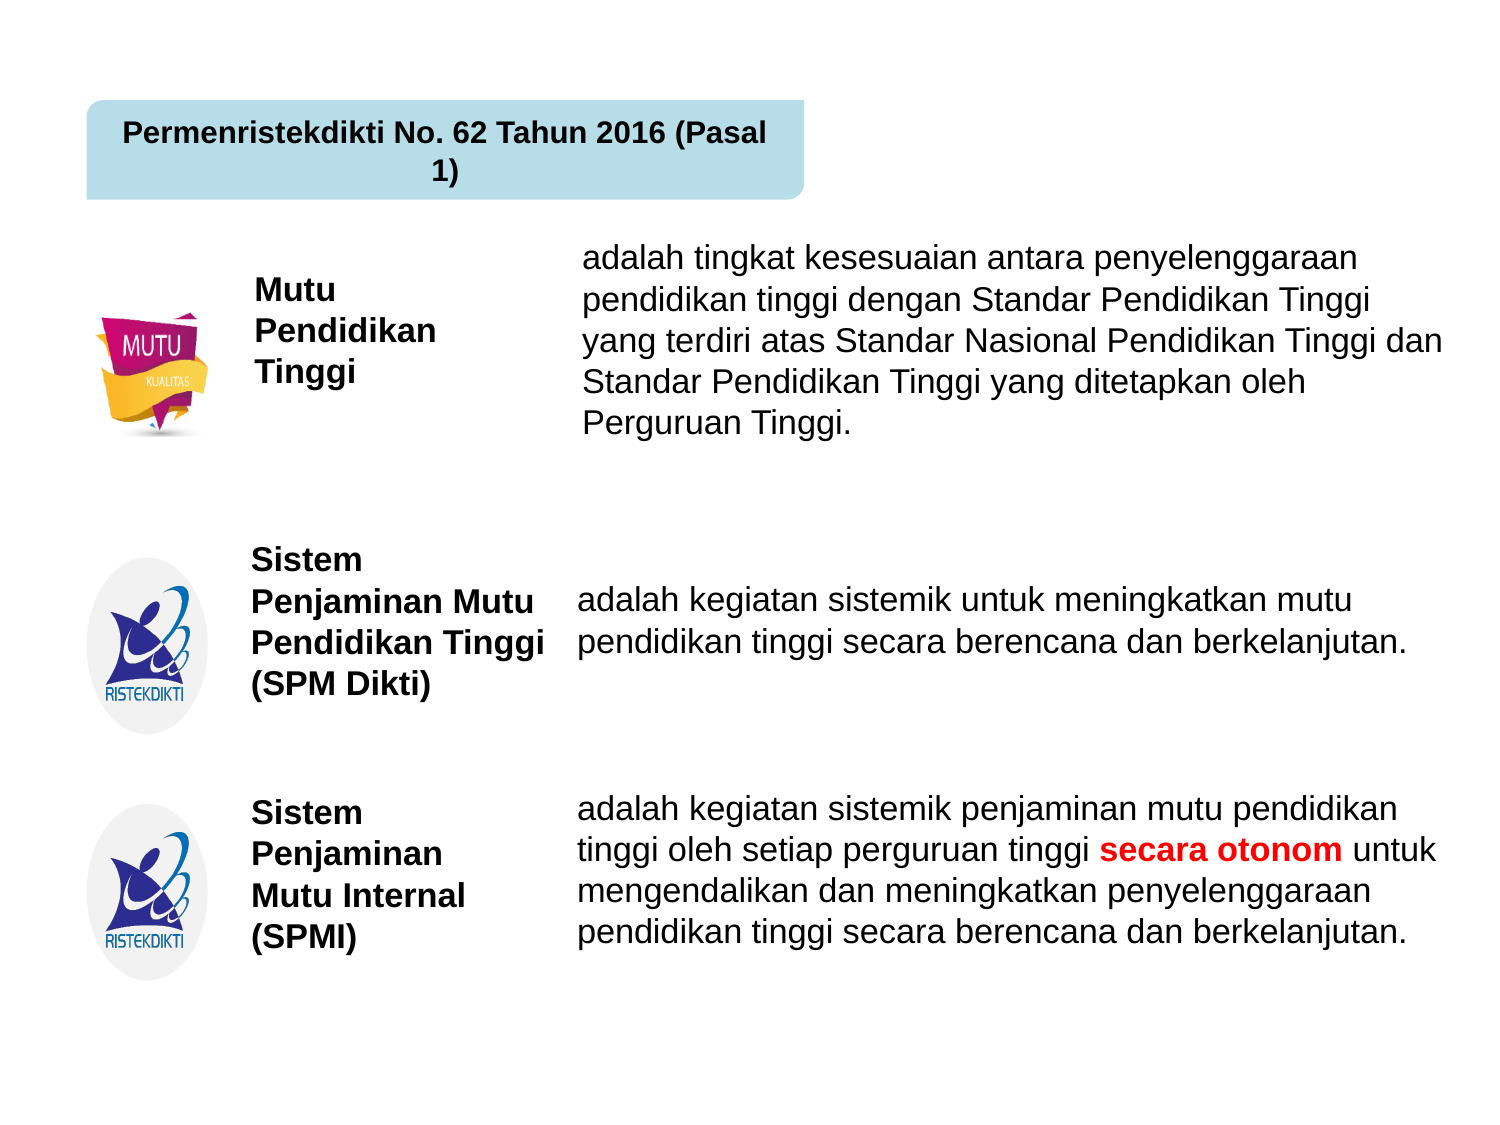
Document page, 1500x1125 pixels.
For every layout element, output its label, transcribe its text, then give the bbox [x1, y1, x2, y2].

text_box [86, 557, 208, 735]
text_box adalah kegiatan sistemik untuk meningkatkan mutu pendidikan tinggi secara berencana dan berkelanjutan. [568, 570, 1459, 668]
text_box Sistem Penjaminan Mutu Pendidikan Tinggi (SPM Dikti) [236, 530, 568, 710]
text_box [86, 803, 208, 981]
text_box Mutu Pendidikan Tinggi [239, 259, 480, 398]
picture [95, 308, 208, 437]
text_box Permenristekdikti No. 62 Tahun 2016 (Pasal 1) [86, 100, 805, 200]
text_box adalah tingkat kesesuaian antara penyelenggaraan pendidikan tinggi dengan Standar Pendidikan Tinggi yang terdiri atas Standar Nasional Pendidikan Tinggi dan Standar Pendidikan Tinggi yang ditetapkan oleh Perguruan Tinggi. [567, 228, 1459, 449]
text_box Sistem Penjaminan Mutu Internal (SPMI) [236, 782, 518, 963]
text_box adalah kegiatan sistemik penjaminan mutu pendidikan tinggi oleh setiap perguruan tinggi secara otonom untuk mengendalikan dan meningkatkan penyelenggaraan pendidikan tinggi secara berencana dan berkelanjutan. [562, 778, 1459, 958]
